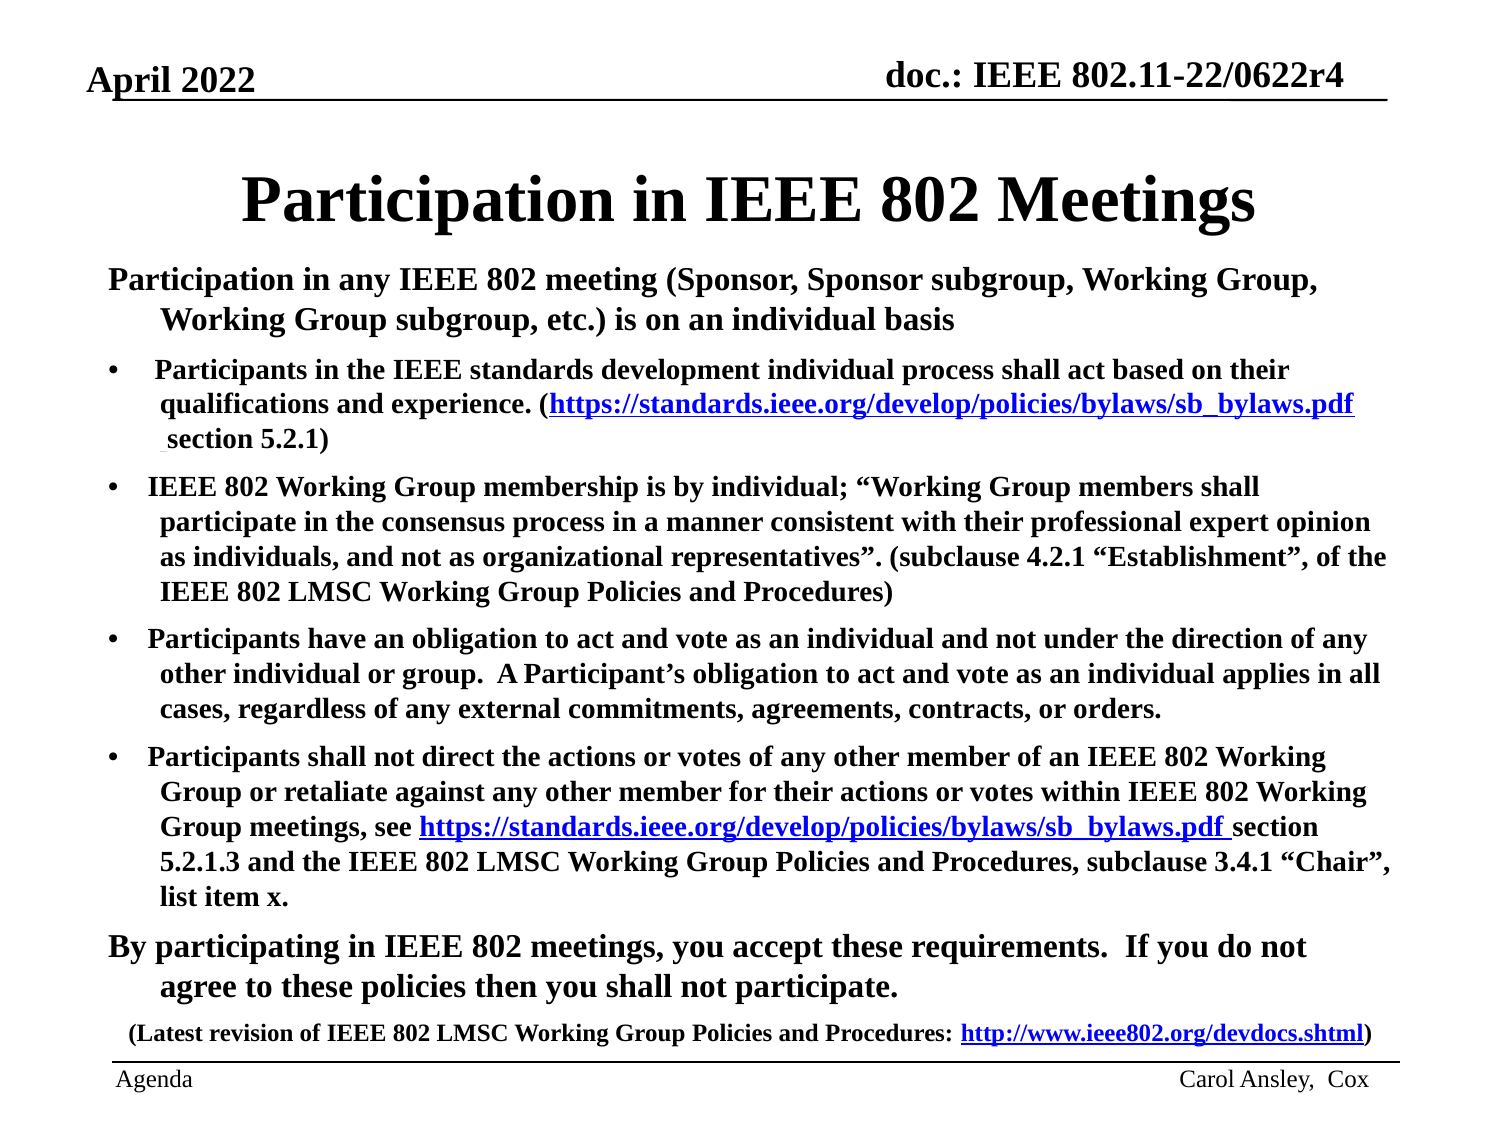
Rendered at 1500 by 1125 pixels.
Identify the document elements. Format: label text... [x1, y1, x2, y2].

text_box Participation in any IEEE 802 meeting (Sponsor, Sponsor subgroup, Working Group, Working Group subgroup, etc.) is on an individual basis • Participants in the IEEE standards development individual process shall act based on their qualifications and experience. (https://standards.ieee.org/develop/policies/bylaws/sb_bylaws.pdf section 5.2.1) • IEEE 802 Working Group membership is by individual; “Working Group members shall participate in the consensus process in a manner consistent with their professional expert opinion as individuals, and not as organizational representatives”. (subclause 4.2.1 “Establishment”, of the IEEE 802 LMSC Working Group Policies and Procedures) • Participants have an obligation to act and vote as an individual and not under the direction of any other individual or group. A Participant’s obligation to act and vote as an individual applies in all cases, regardless of any external commitments, agreements, contracts, or orders. • Participants shall not direct the actions or votes of any other member of an IEEE 802 Working Group or retaliate against any other member for their actions or votes within IEEE 802 Working Group meetings, see https://standards.ieee.org/develop/policies/bylaws/sb_bylaws.pdf section 5.2.1.3 and the IEEE 802 LMSC Working Group Policies and Procedures, subclause 3.4.1 “Chair”, list item x. By participating in IEEE 802 meetings, you accept these requirements. If you do not agree to these policies then you shall not participate. (Latest revision of IEEE 802 LMSC Working Group Policies and Procedures: http://www.ieee802.org/devdocs.shtml) [99, 249, 1400, 1055]
text_box Participation in IEEE 802 Meetings [112, 147, 1388, 243]
